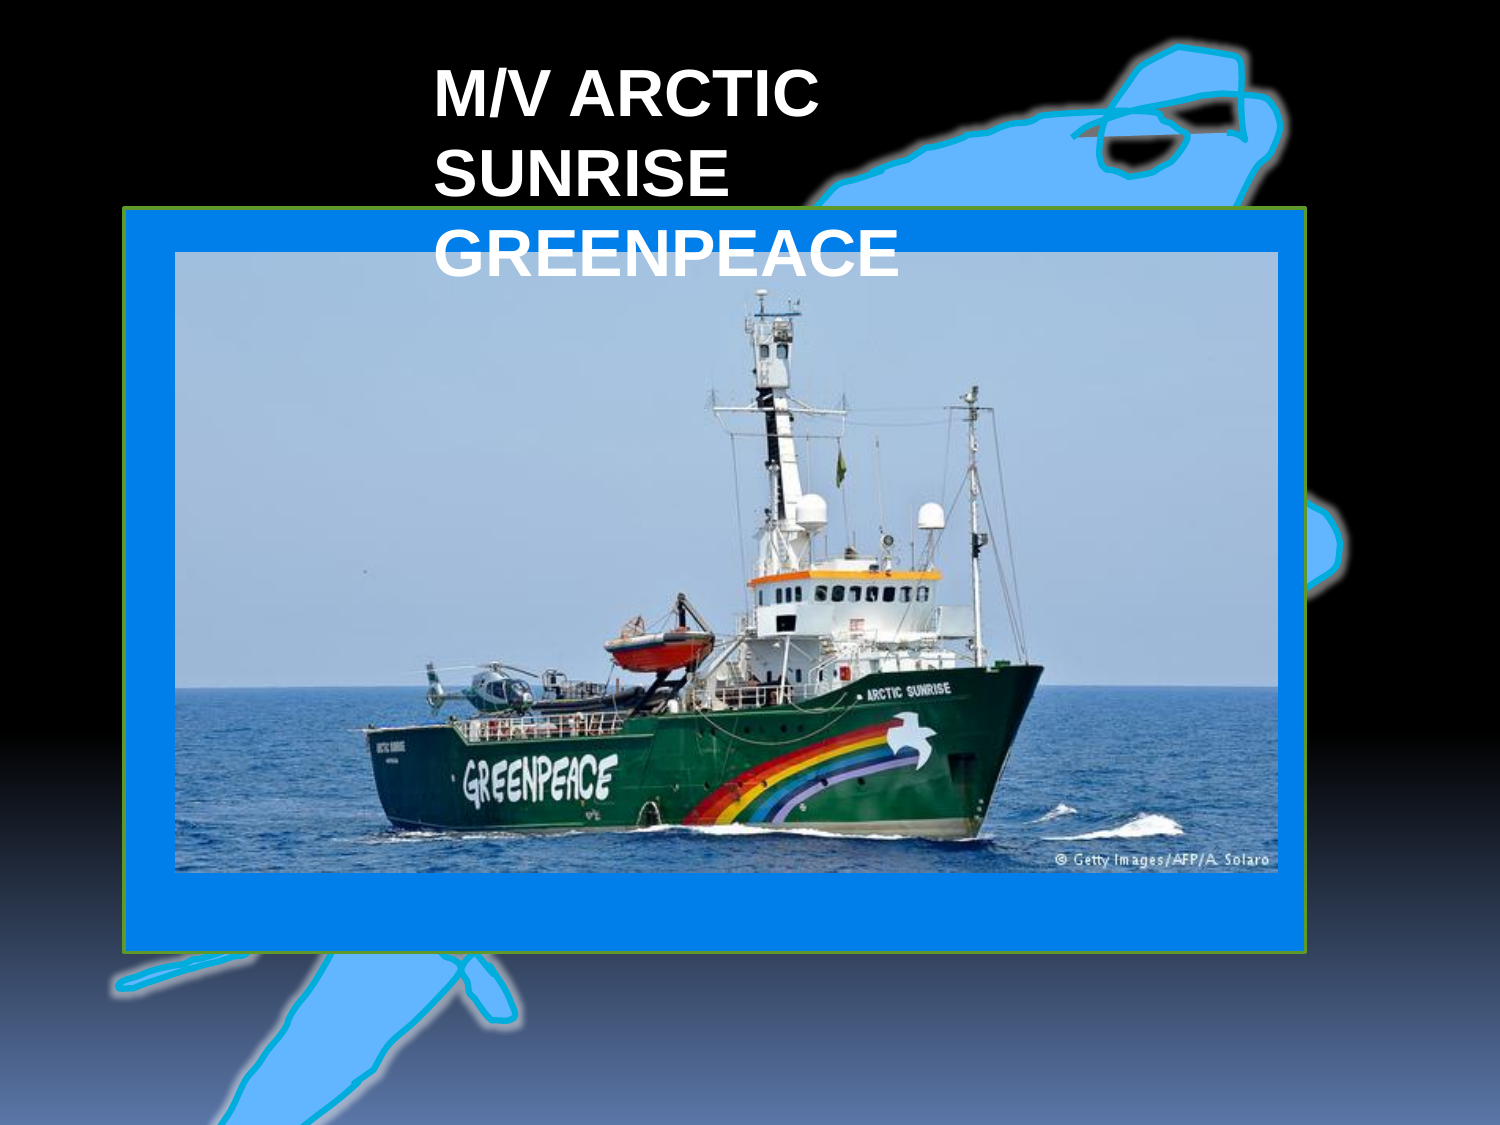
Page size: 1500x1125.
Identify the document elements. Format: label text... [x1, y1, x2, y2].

text_box [217, 954, 519, 1125]
text_box [1117, 43, 1284, 206]
text_box [115, 954, 251, 992]
picture [174, 251, 1278, 874]
text_box [1307, 498, 1344, 592]
text_box M/V ARCTIC SUNRISE GREENPEACE [419, 42, 1117, 243]
text_box [122, 206, 1307, 954]
